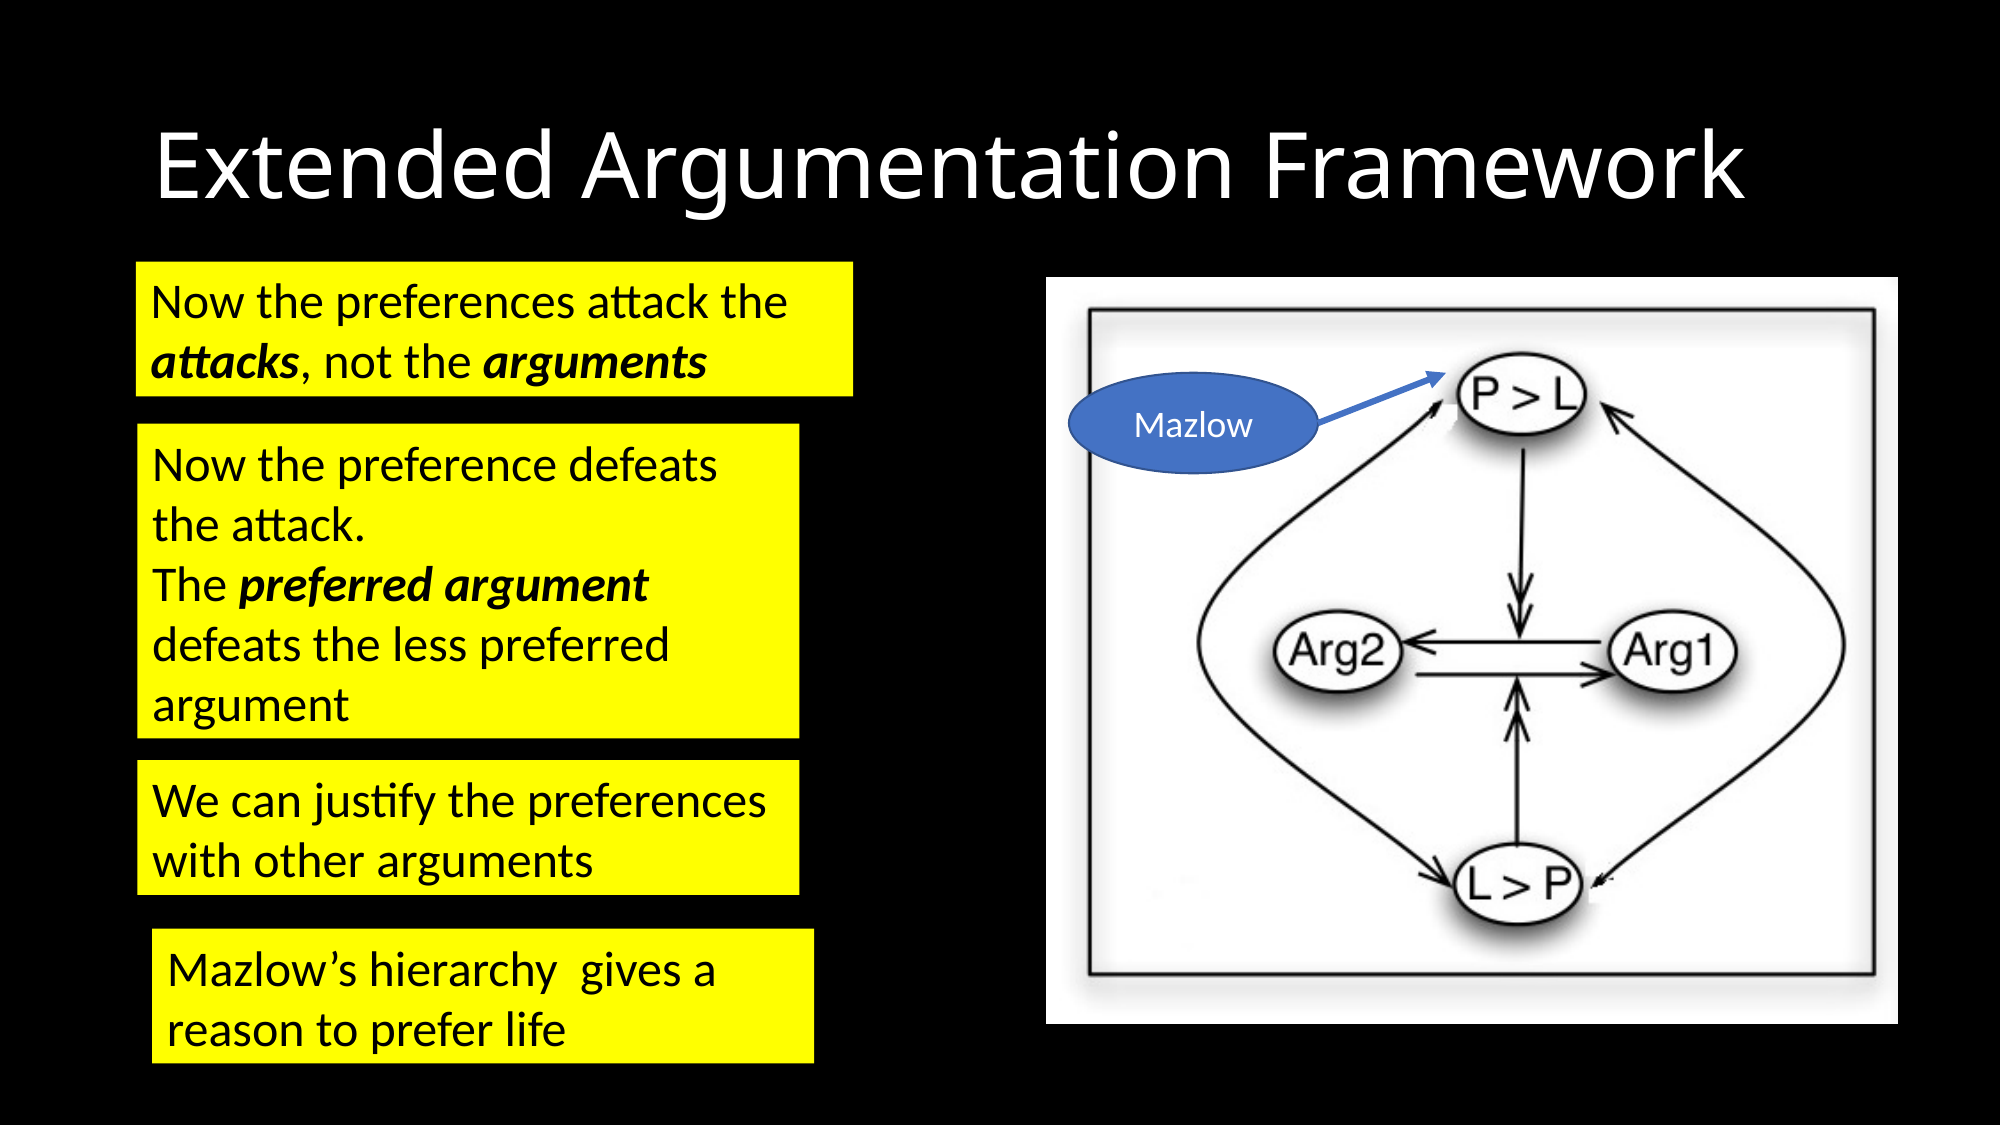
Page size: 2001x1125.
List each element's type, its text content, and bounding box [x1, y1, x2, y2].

text_box Now the preferences attack the attacks, not the arguments [135, 261, 854, 397]
picture [1046, 277, 1898, 1024]
title Extended Argumentation Framework [137, 59, 1863, 278]
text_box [1317, 372, 1446, 424]
text_box Now the preference defeats the attack. The preferred argument defeats the less preferred argument [137, 423, 800, 739]
text_box We can justify the preferences with other arguments [137, 760, 800, 895]
text_box Mazlow’s hierarchy gives a reason to prefer life [152, 928, 815, 1064]
